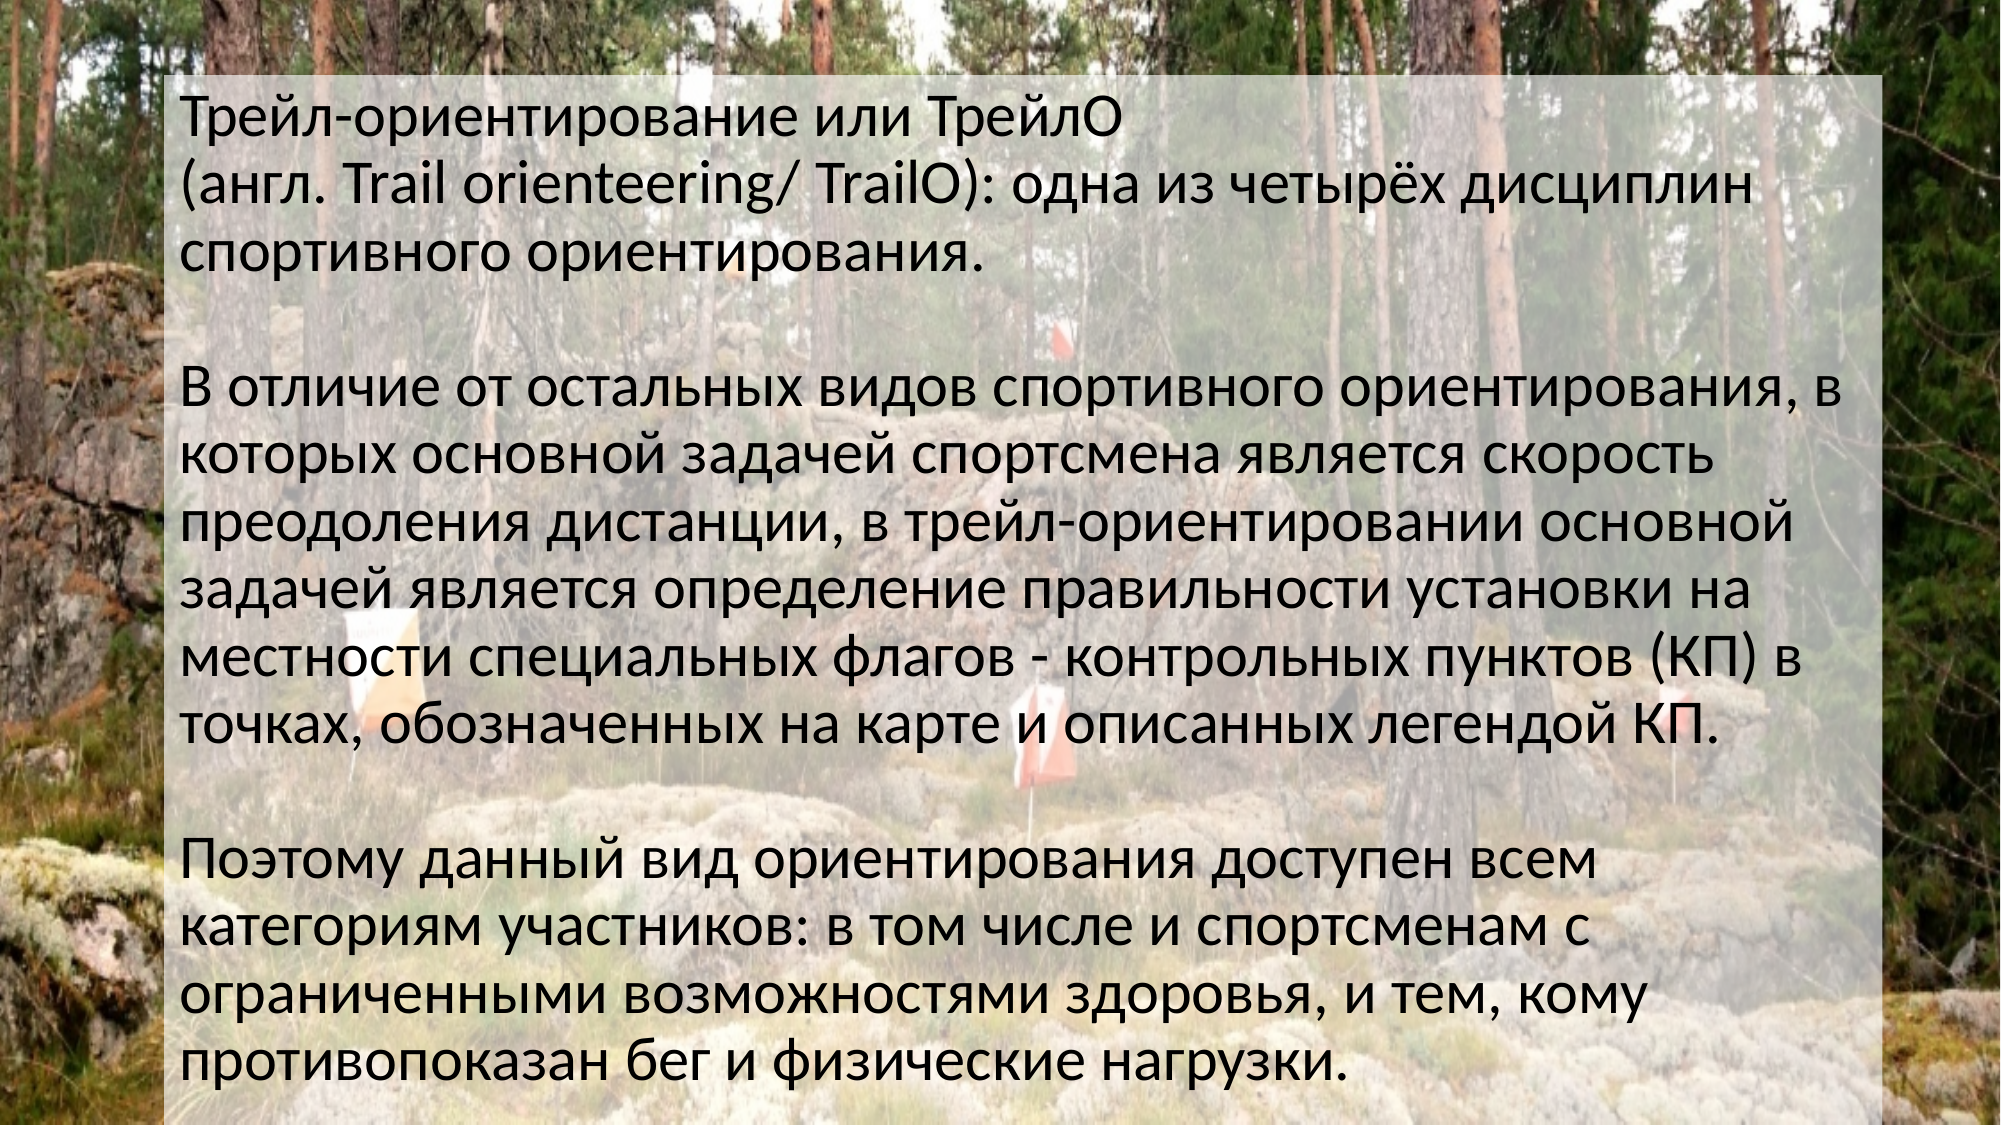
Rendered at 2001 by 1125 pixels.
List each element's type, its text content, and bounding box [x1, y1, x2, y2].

picture [0, 0, 2001, 1125]
title Трейл-ориентирование или ТрейлО (англ. Trail orienteering/ TrailO): одна из четырёх дисциплин спортивного ориентирования. В отличие от остальных видов спортивного ориентирования, в которых основной задачей спортсмена является скорость преодоления дистанции, в трейл-ориентировании основной задачей является определение правильности установки на местности специальных флагов - контрольных пунктов (КП) в точках, обозначенных на карте и описанных легендой КП. Поэтому данный вид ориентирования доступен всем категориям участников: в том числе и спортсменам с ограниченными возможностями здоровья, и тем, кому противопоказан бег и физические нагрузки. [164, 75, 1883, 1125]
